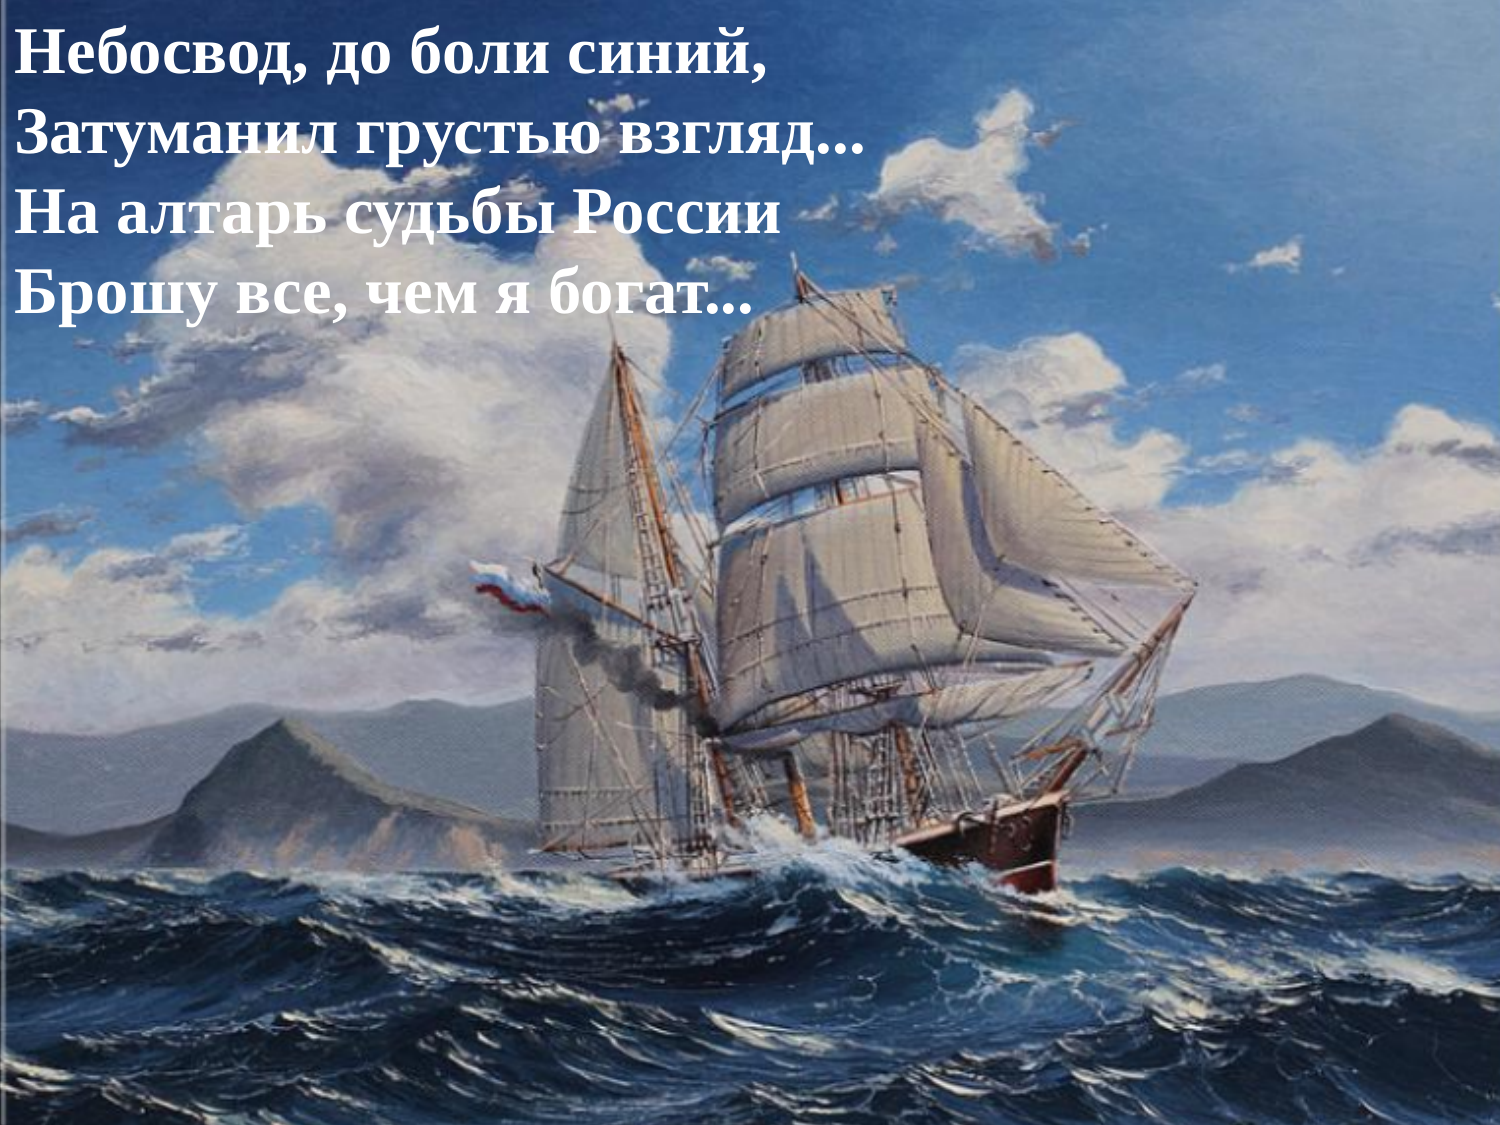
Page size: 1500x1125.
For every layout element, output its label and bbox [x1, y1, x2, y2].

list [0, 0, 1500, 1125]
